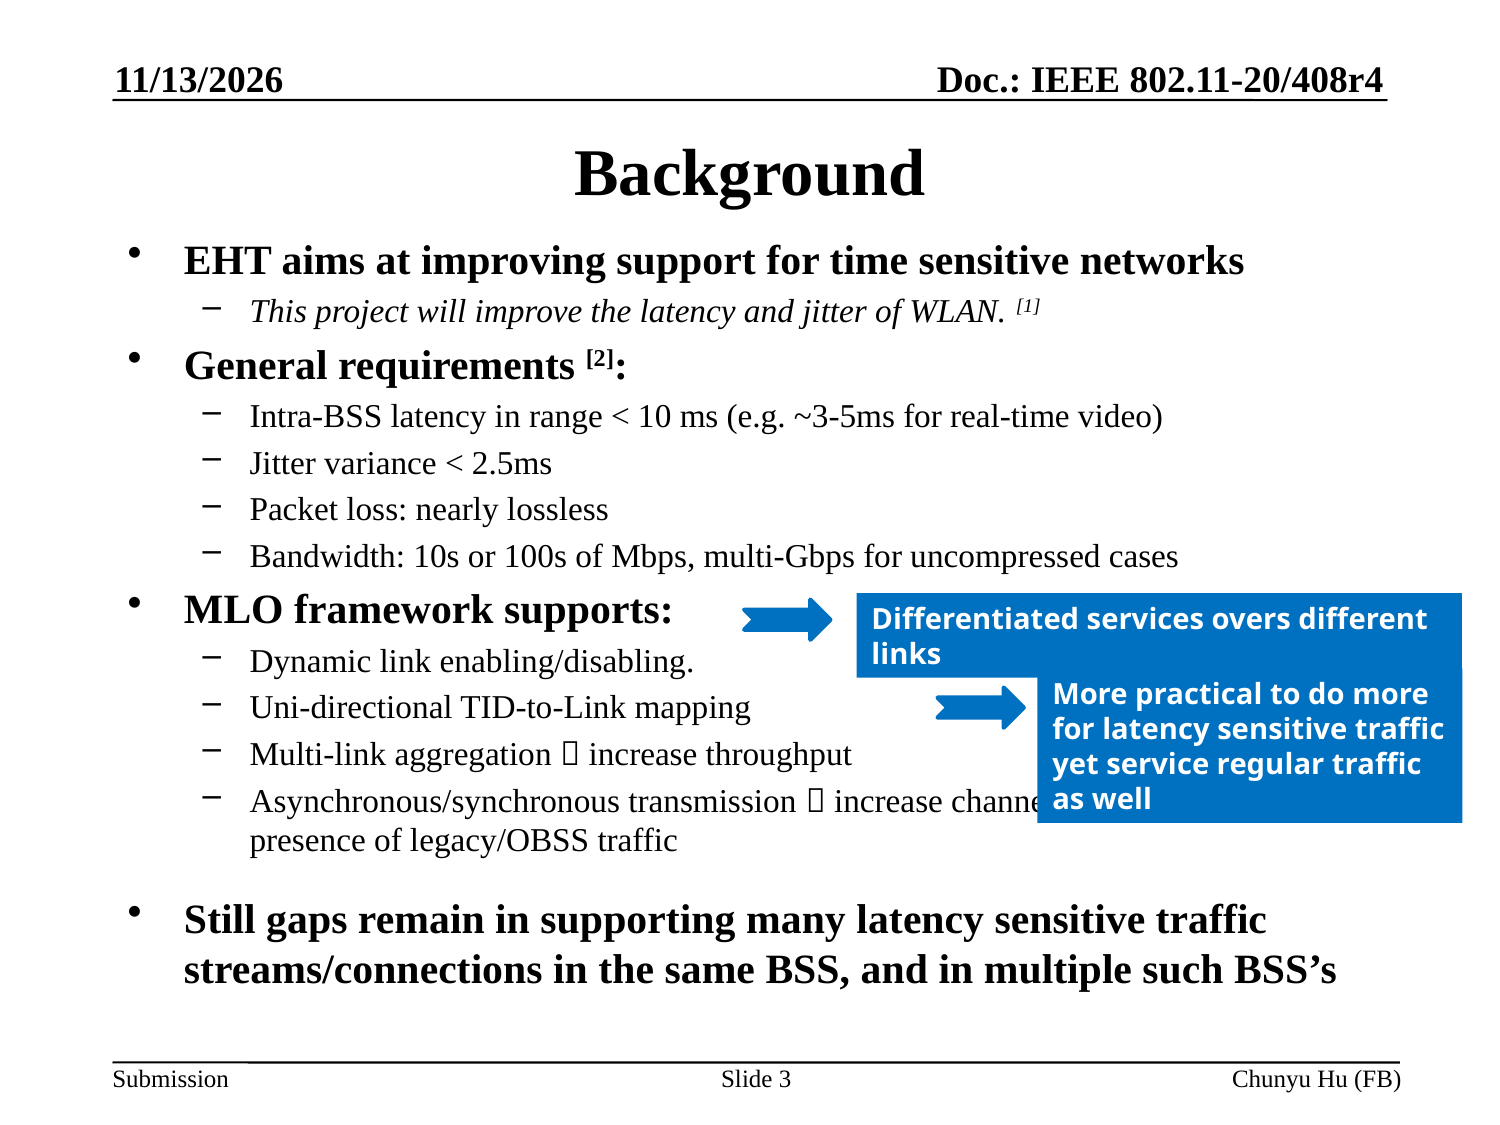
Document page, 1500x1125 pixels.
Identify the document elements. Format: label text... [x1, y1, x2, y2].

footer Chunyu Hu (FB) [1102, 1061, 1402, 1093]
text_box Differentiated services overs different links [856, 593, 1462, 678]
list EHT aims at improving support for time sensitive networks This project will improve the latency and jitter of WLAN. [1] General requirements [2]: Intra-BSS latency in range < 10 ms (e.g. ~3-5ms for real-time video) Jitter variance < 2.5ms Packet loss: nearly lossless Bandwidth: 10s or 100s of Mbps, multi-Gbps for uncompressed cases MLO framework supports: Dynamic link enabling/disabling. Uni-directional TID-to-Link mapping Multi-link aggregation  increase throughput Asynchronous/synchronous transmission  increase channel access opportunity in presence of legacy/OBSS traffic Still gaps remain in supporting many latency sensitive traffic streams/connections in the same BSS, and in multiple such BSS’s [112, 224, 1388, 1038]
text_box [742, 597, 833, 642]
title Background [112, 112, 1388, 224]
text_box [935, 685, 1026, 730]
text_box More practical to do more for latency sensitive traffic yet service regular traffic as well [1037, 668, 1463, 823]
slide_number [114, 54, 368, 101]
slide_number Slide 3 [712, 1061, 800, 1093]
